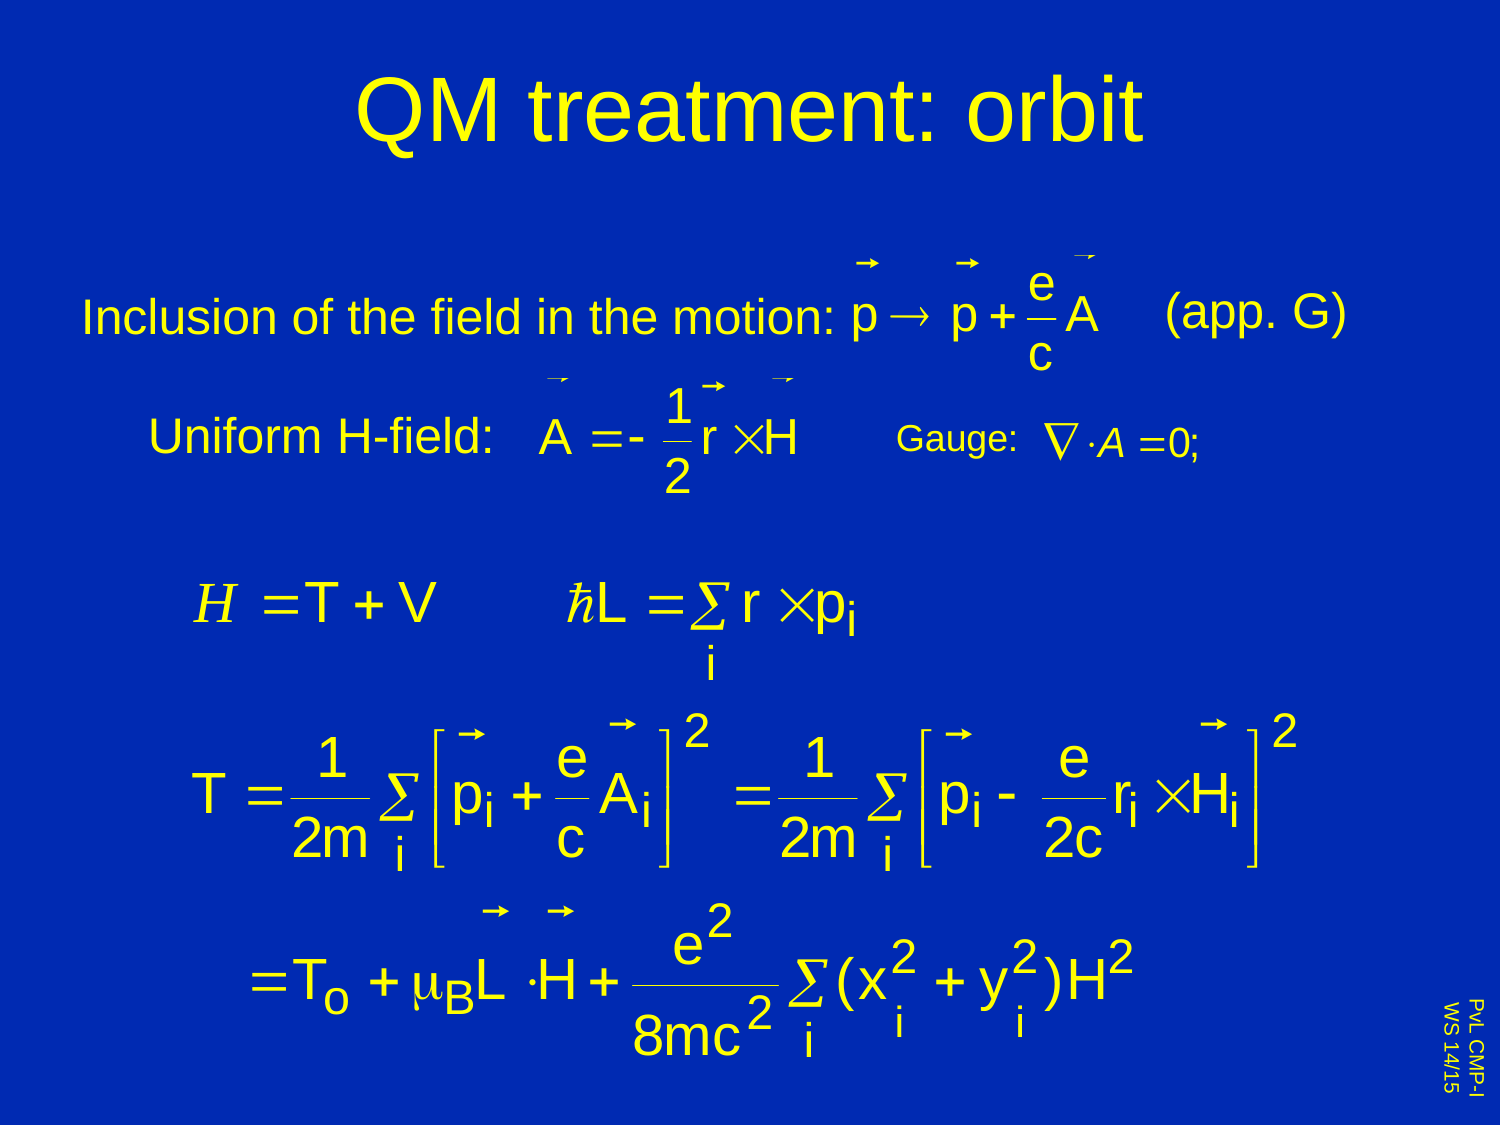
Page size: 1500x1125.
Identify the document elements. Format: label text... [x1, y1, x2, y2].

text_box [187, 563, 1306, 1064]
title QM treatment: orbit [112, 10, 1388, 199]
text_box Inclusion of the field in the motion: [66, 277, 852, 412]
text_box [1039, 408, 1202, 470]
text_box Uniform H-field: [133, 396, 525, 471]
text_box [534, 378, 800, 498]
text_box Gauge: [880, 406, 1039, 466]
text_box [849, 255, 1104, 375]
text_box (app. G) [1149, 271, 1363, 347]
